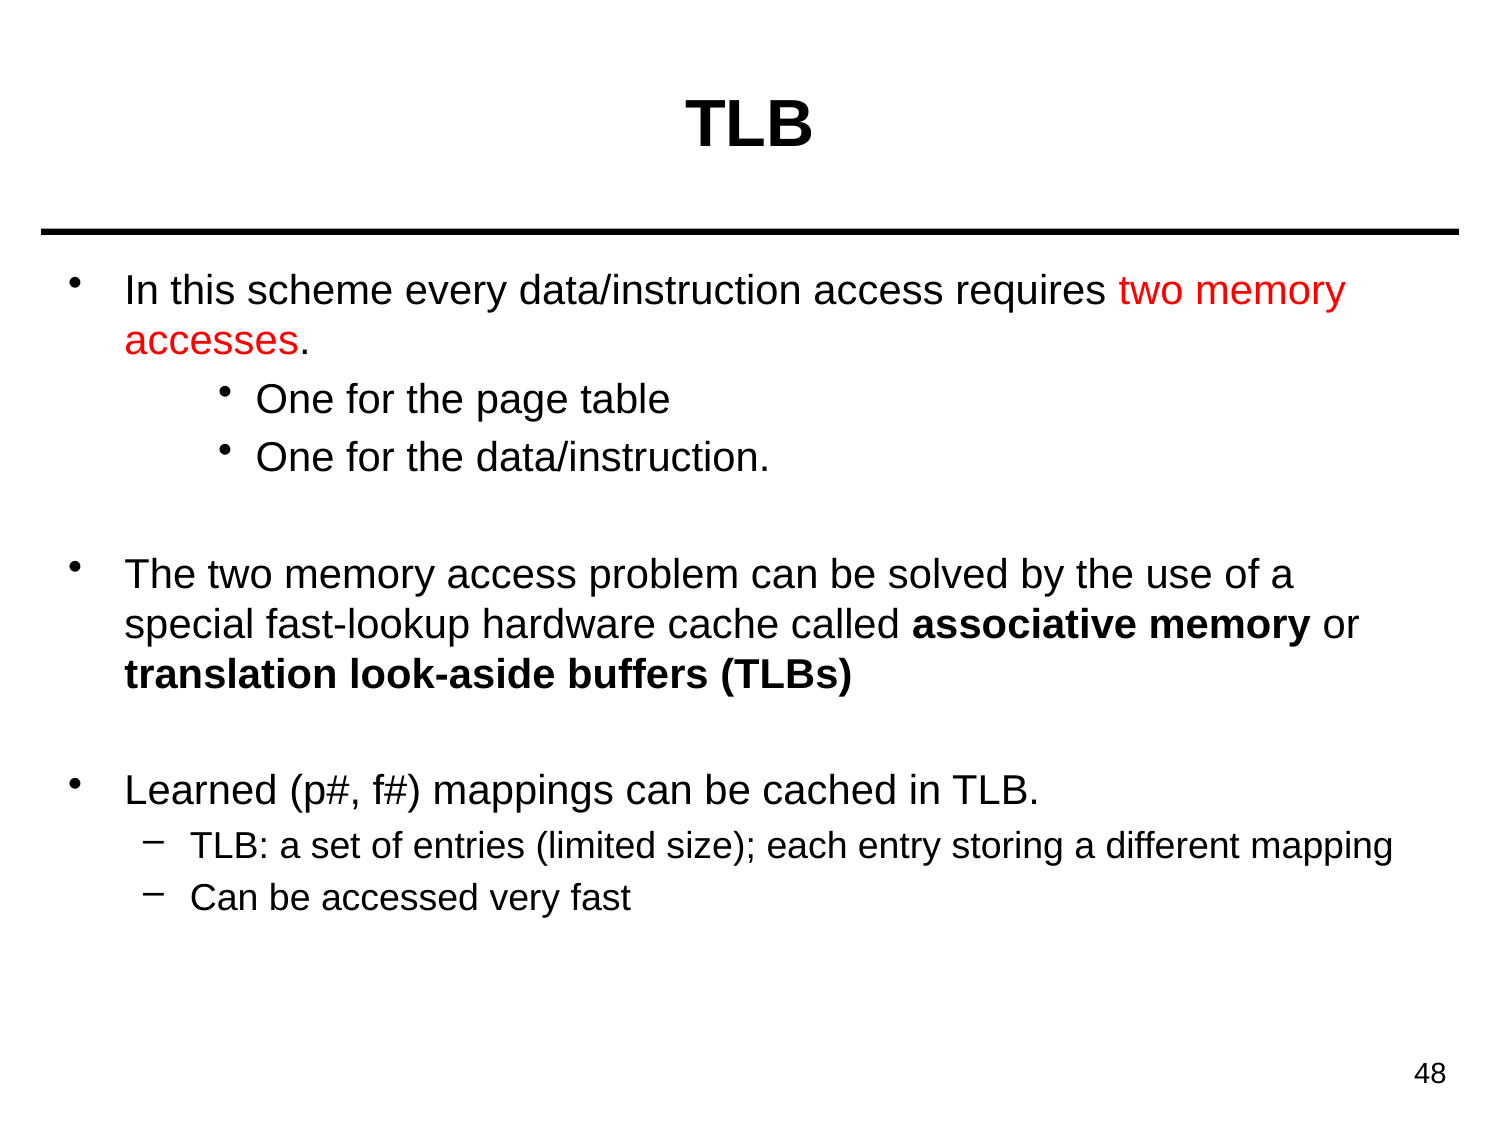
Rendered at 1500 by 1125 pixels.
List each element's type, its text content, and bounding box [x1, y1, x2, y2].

title TLB [53, 26, 1447, 214]
slide_number 48 [1305, 1046, 1462, 1098]
list In this scheme every data/instruction access requires two memory accesses. One for the page table One for the data/instruction. The two memory access problem can be solved by the use of a special fast-lookup hardware cache called associative memory or translation look-aside buffers (TLBs) Learned (p#, f#) mappings can be cached in TLB. TLB: a set of entries (limited size); each entry storing a different mapping Can be accessed very fast [53, 255, 1447, 1024]
